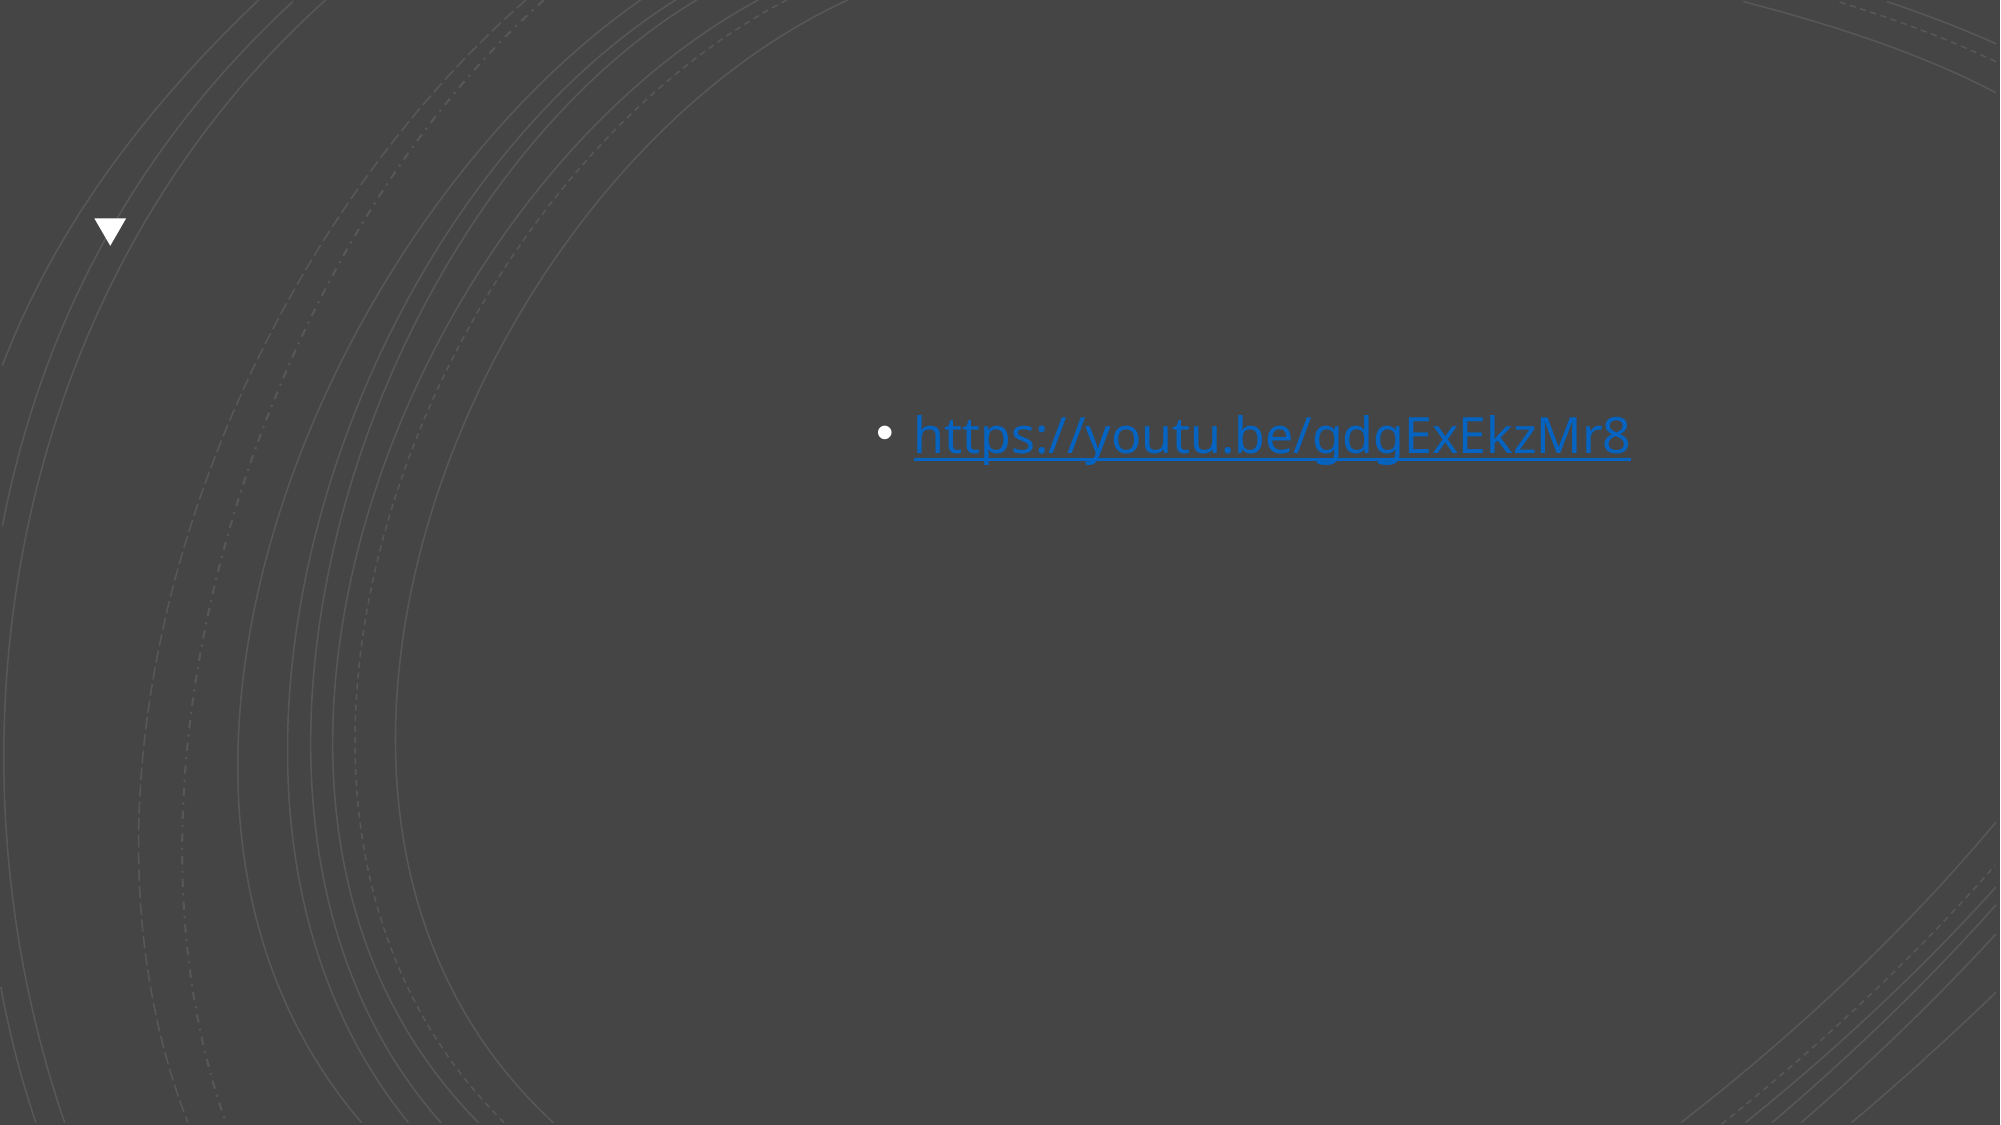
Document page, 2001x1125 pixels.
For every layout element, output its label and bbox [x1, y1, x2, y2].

text_box [0, 0, 1996, 1125]
